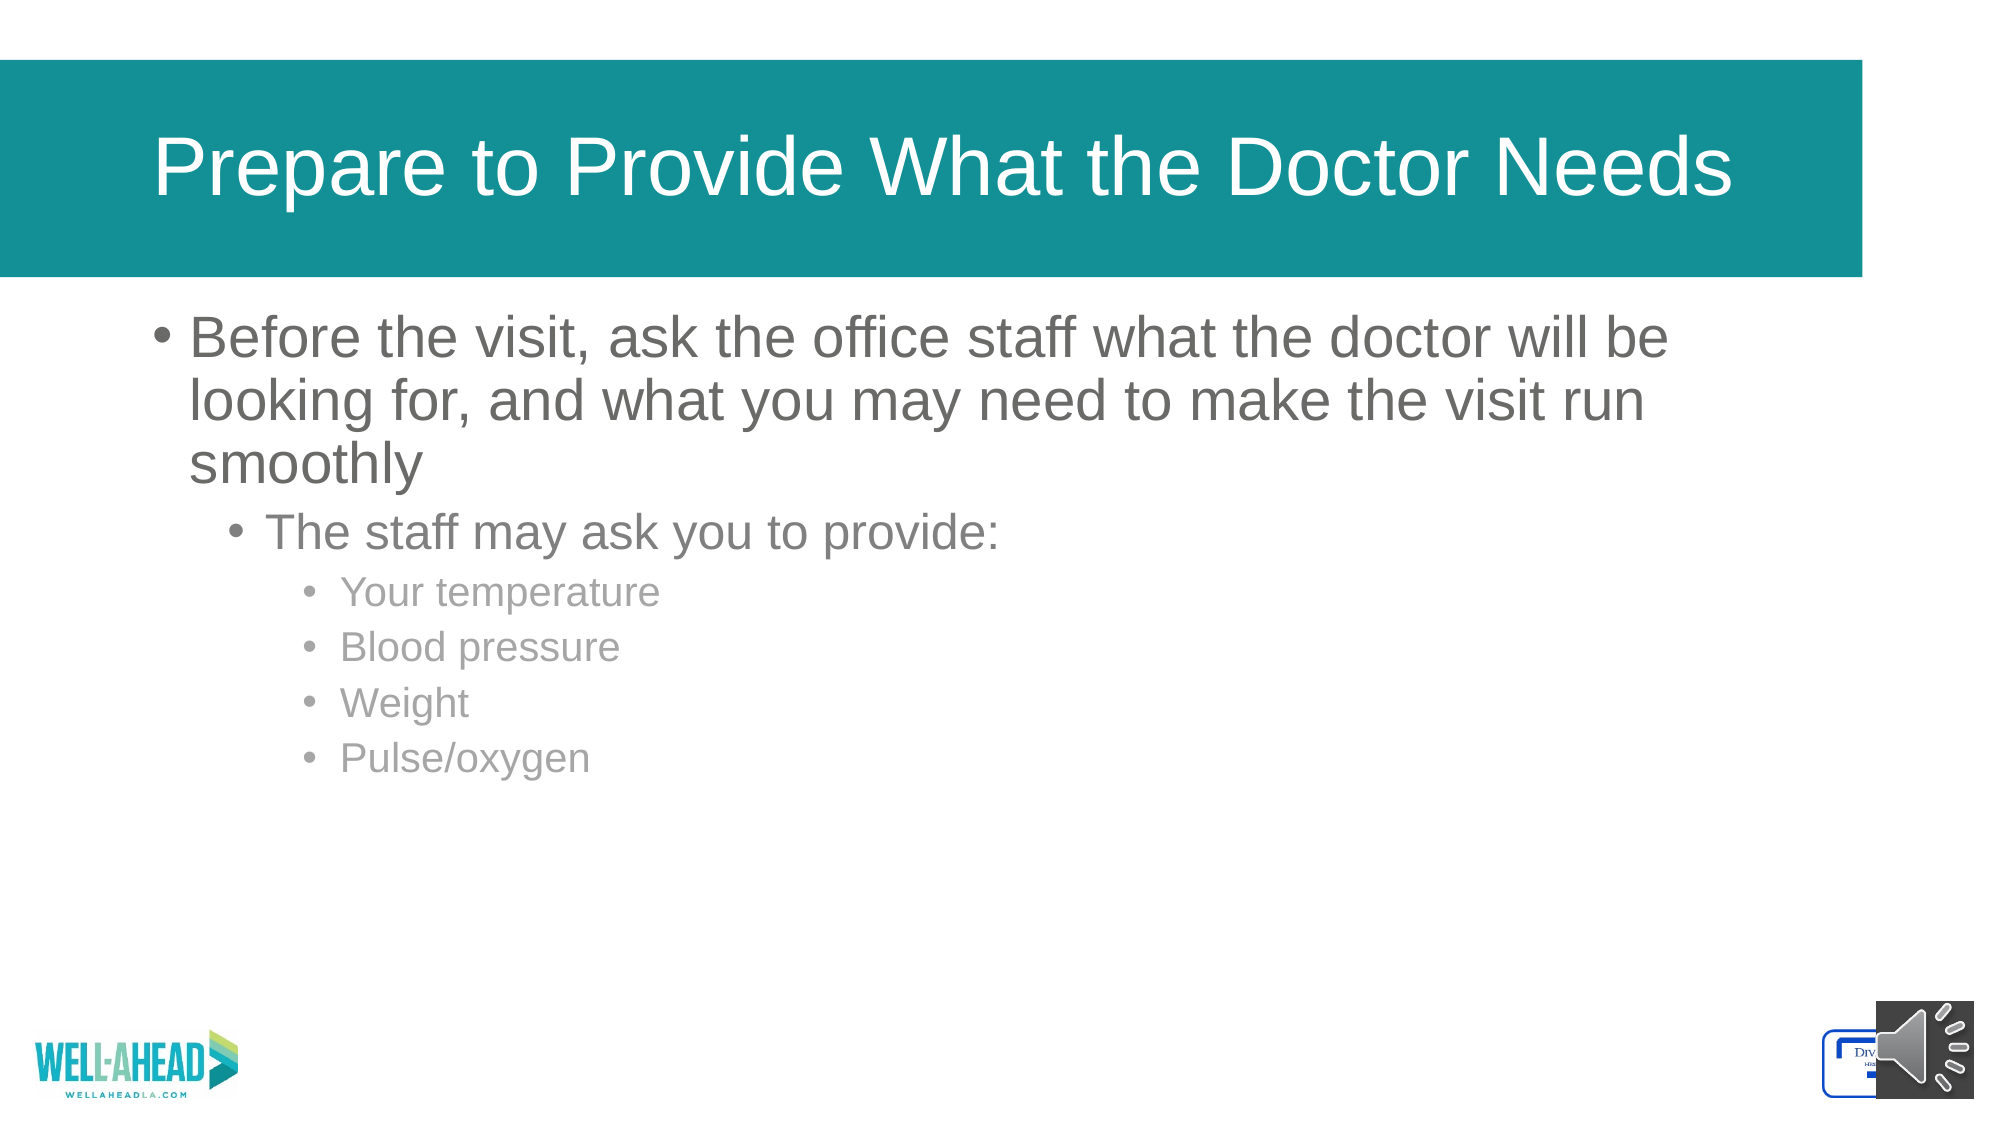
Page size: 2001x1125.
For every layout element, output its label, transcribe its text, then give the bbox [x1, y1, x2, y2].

picture [1821, 999, 1975, 1100]
list Before the visit, ask the office staff what the doctor will be looking for, and what you may need to make the visit run smoothly The staff may ask you to provide: Your temperature Blood pressure Weight Pulse/oxygen [137, 299, 1863, 1014]
title Prepare to Provide What the Doctor Needs [137, 59, 1863, 278]
picture [35, 1029, 238, 1098]
